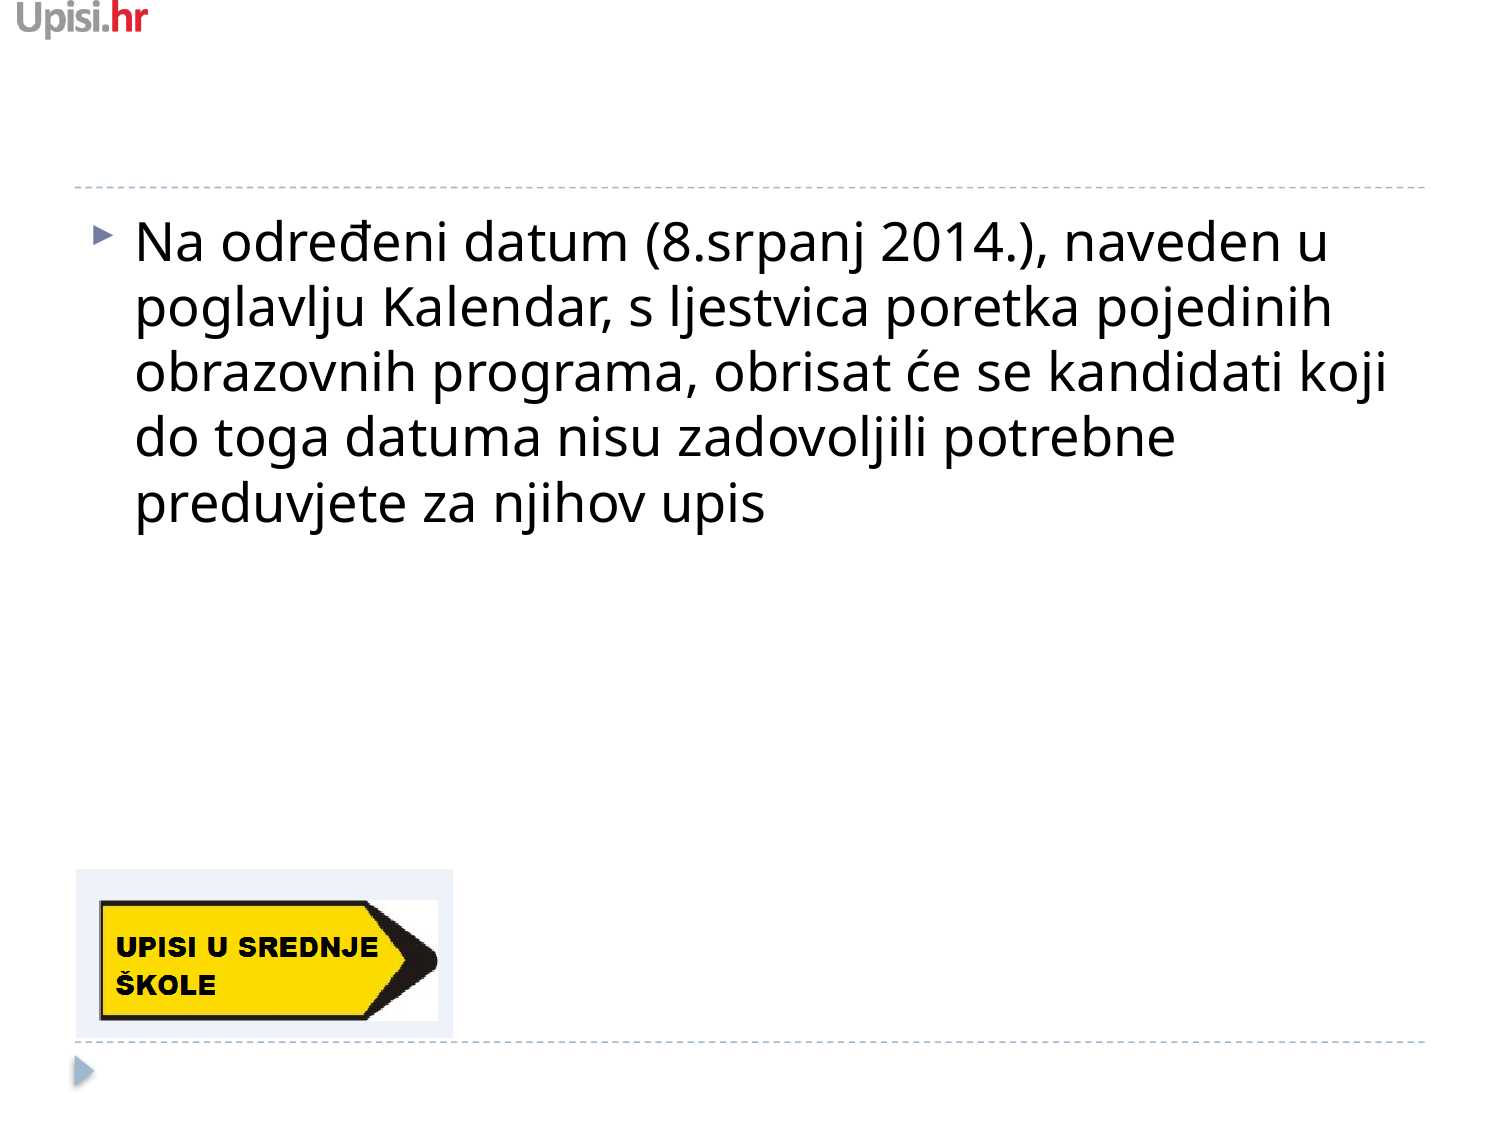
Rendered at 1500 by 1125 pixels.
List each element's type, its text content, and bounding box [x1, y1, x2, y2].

picture [76, 869, 453, 1038]
list Na određeni datum (8.srpanj 2014.), naveden u poglavlju Kalendar, s ljestvica poretka pojedinih obrazovnih programa, obrisat će se kandidati koji do toga datuma nisu zadovoljili potrebne preduvjete za njihov upis [75, 200, 1425, 1010]
picture [17, 0, 148, 40]
